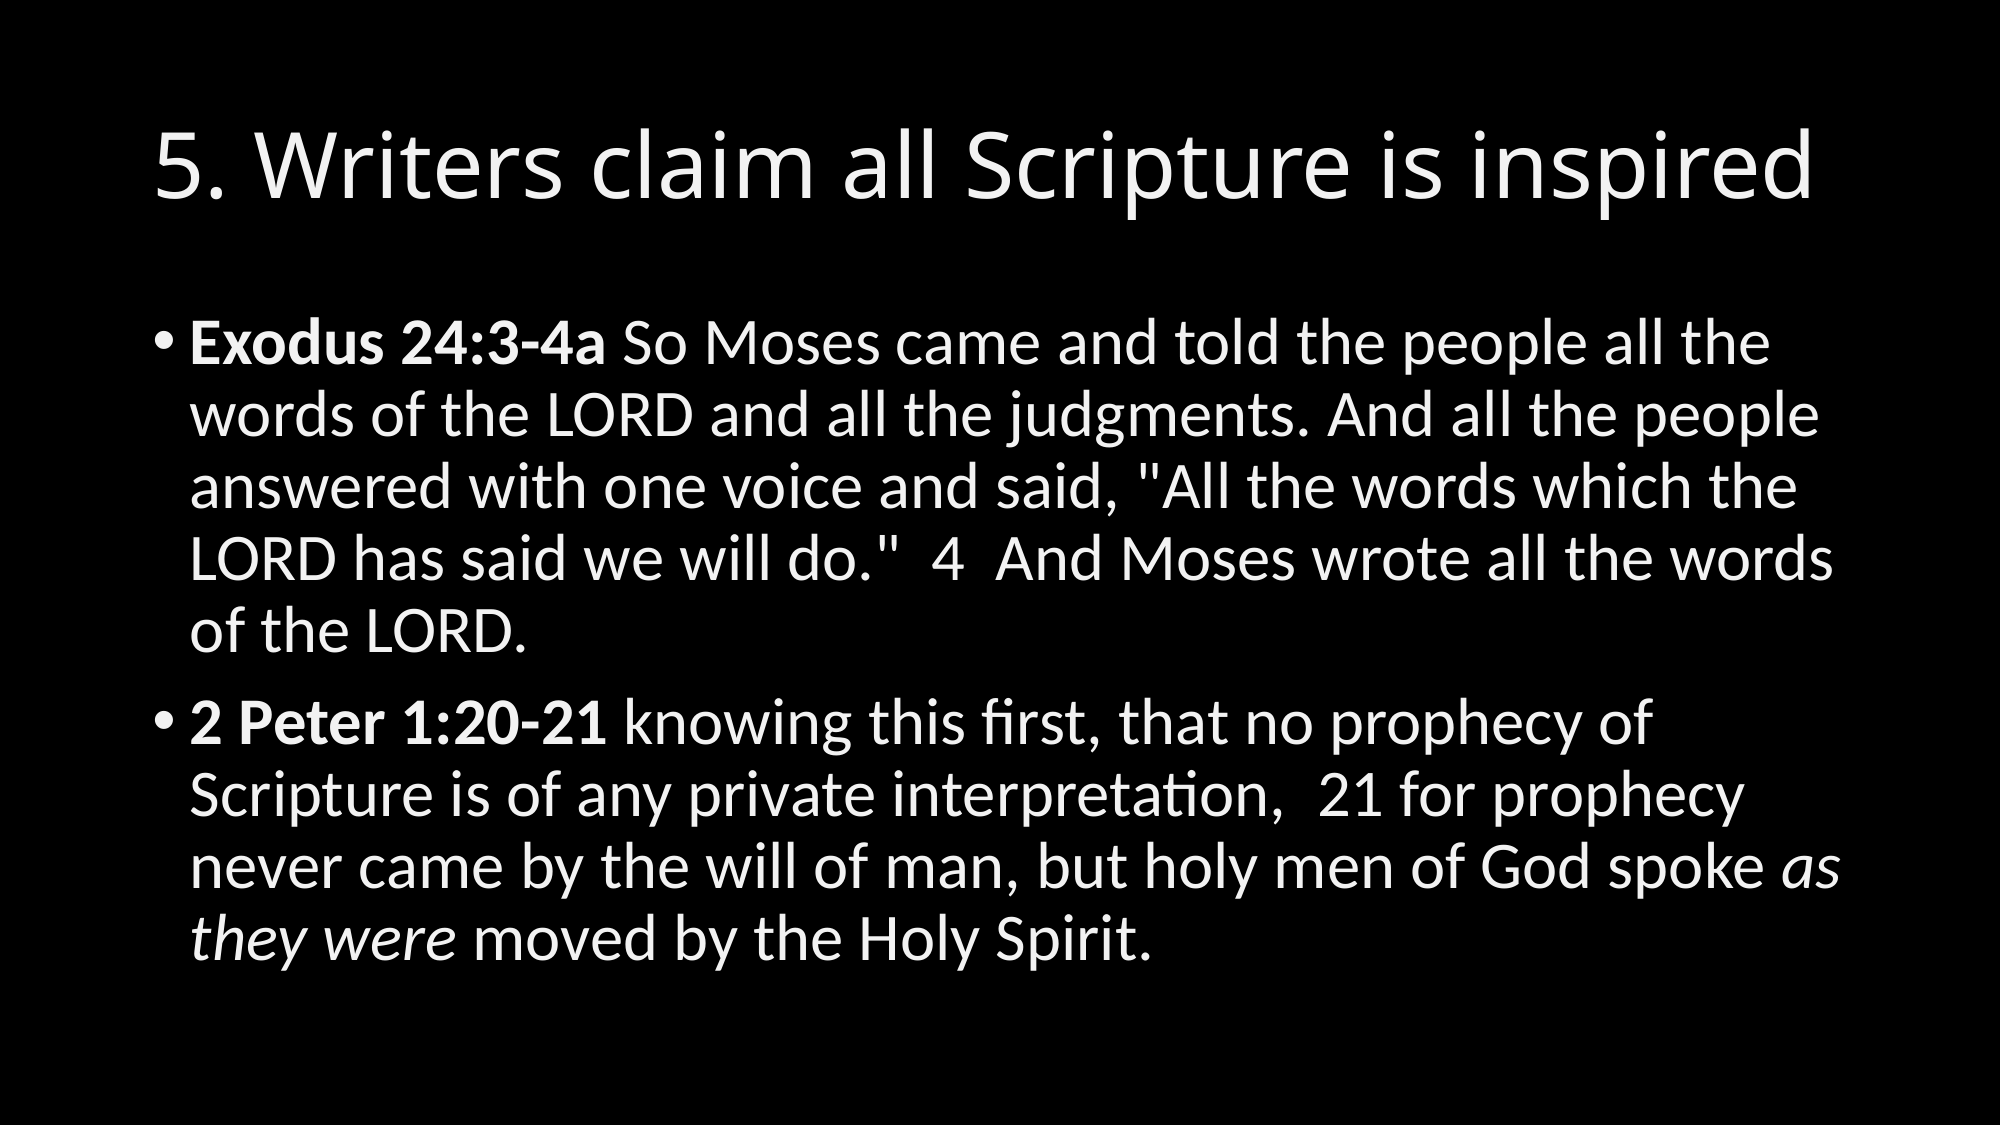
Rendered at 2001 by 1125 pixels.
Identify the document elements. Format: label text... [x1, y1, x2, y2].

title 5. Writers claim all Scripture is inspired [137, 59, 1863, 278]
list Exodus 24:3-4a So Moses came and told the people all the words of the LORD and all the judgments. And all the people answered with one voice and said, "All the words which the LORD has said we will do." 4 And Moses wrote all the words of the LORD. 2 Peter 1:20-21 knowing this first, that no prophecy of Scripture is of any private interpretation, 21 for prophecy never came by the will of man, but holy men of God spoke as they were moved by the Holy Spirit. [137, 299, 1863, 1014]
